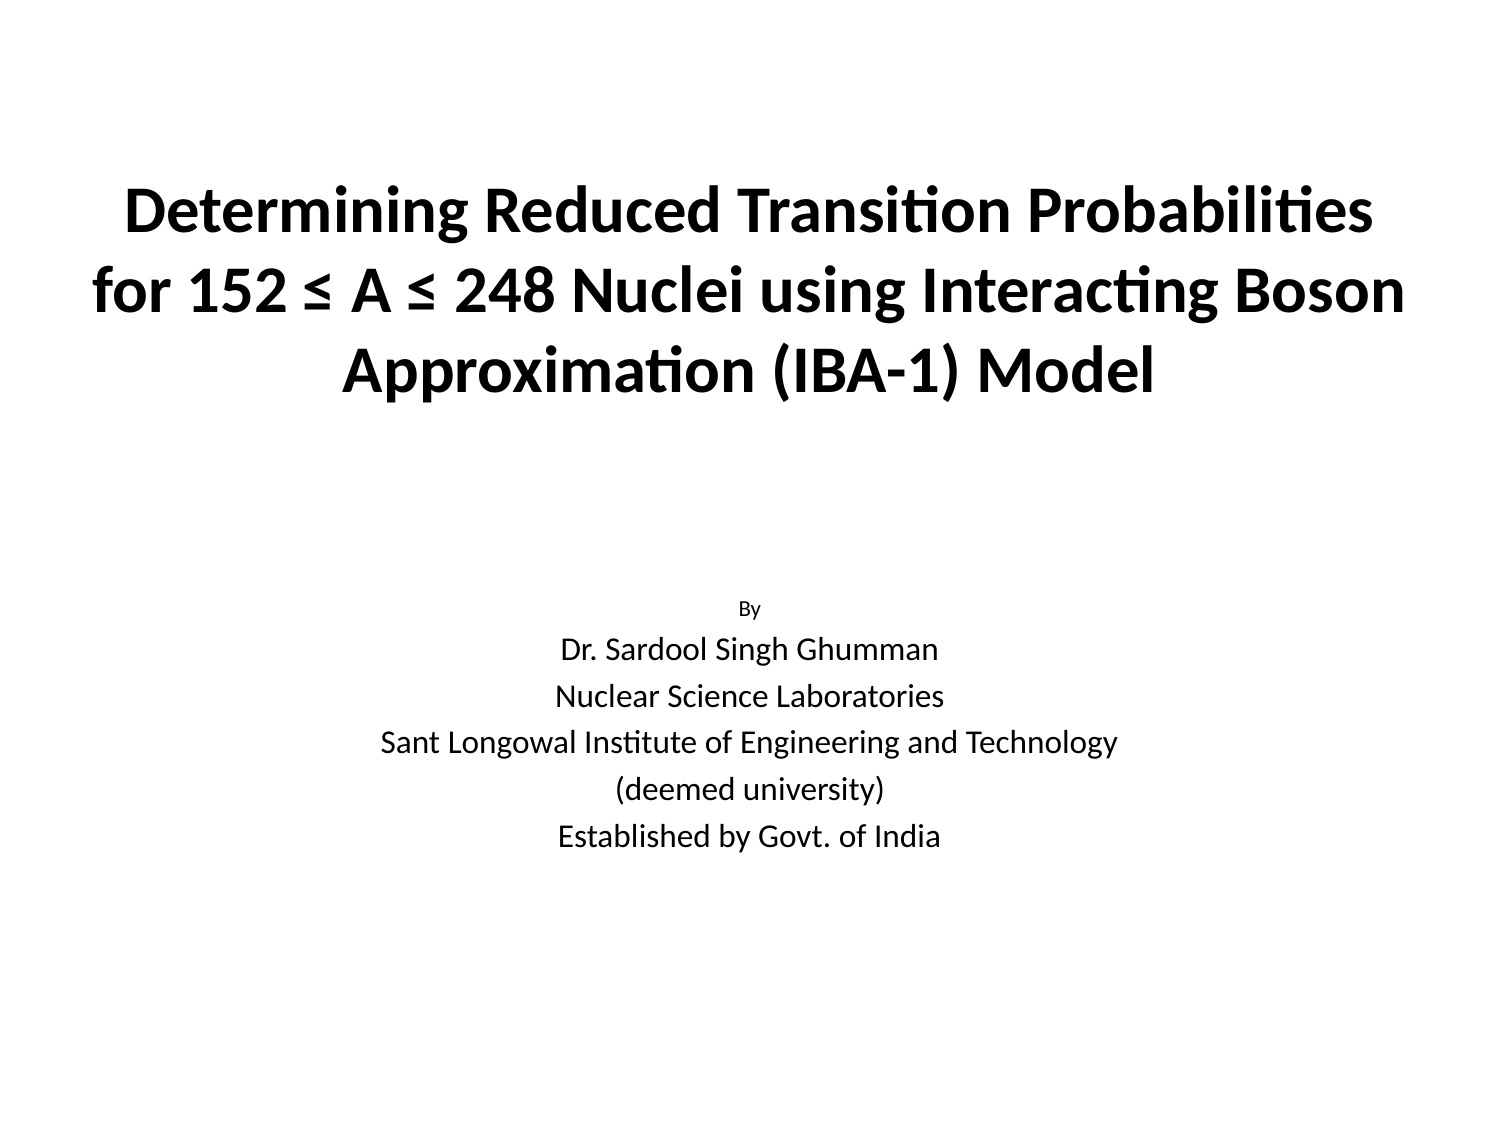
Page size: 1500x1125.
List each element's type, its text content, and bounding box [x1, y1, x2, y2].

list By Dr. Sardool Singh Ghumman Nuclear Science Laboratories Sant Longowal Institute of Engineering and Technology (deemed university) Established by Govt. of India [75, 501, 1425, 1005]
title Determining Reduced Transition Probabilities for 152 ≤ A ≤ 248 Nuclei using Interacting Boson Approximation (IBA-1) Model [75, 45, 1425, 501]
